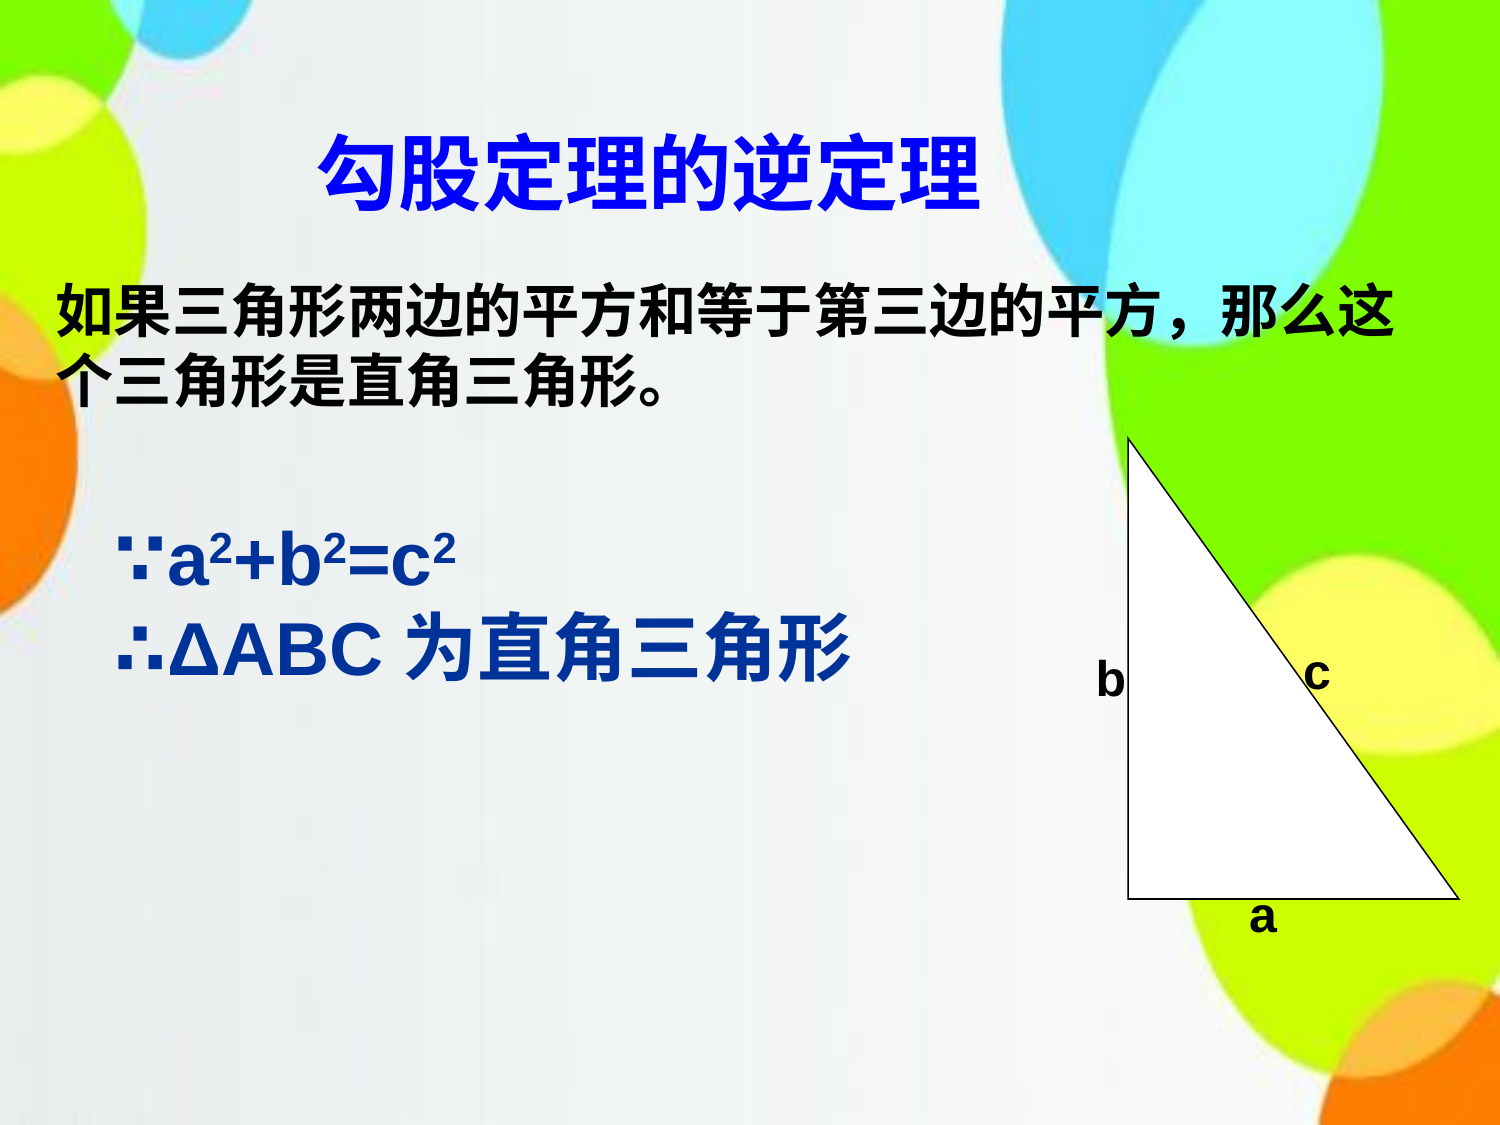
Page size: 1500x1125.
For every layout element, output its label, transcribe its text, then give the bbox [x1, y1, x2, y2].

text_box ∵a2+b2=c2 ∴ΔABC为直角三角形 [100, 503, 963, 826]
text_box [1080, 438, 1459, 951]
text_box 勾股定理的逆定理 [301, 113, 1102, 229]
picture [0, 0, 1500, 1125]
text_box 如果三角形两边的平方和等于第三边的平方，那么这个三角形是直角三角形。 [41, 267, 1459, 422]
